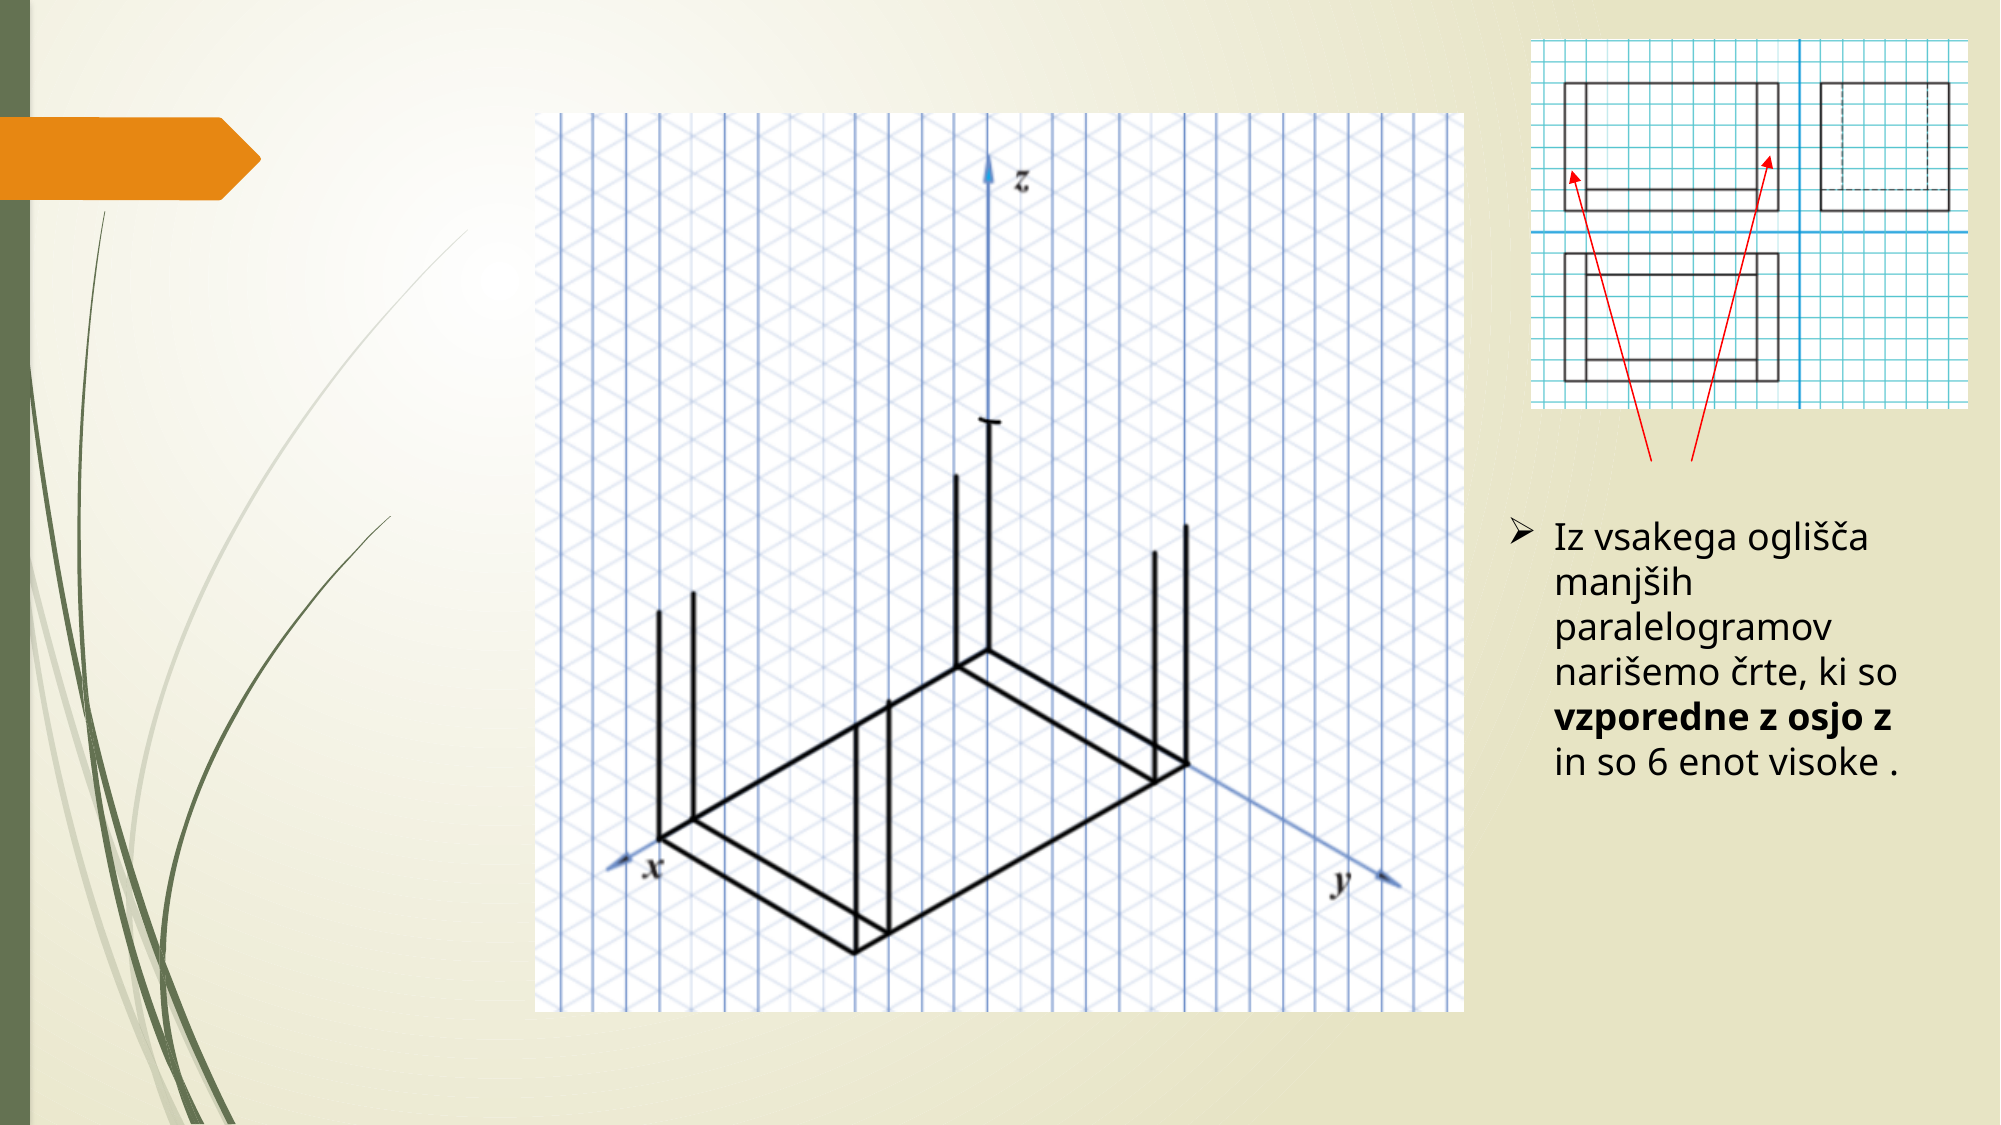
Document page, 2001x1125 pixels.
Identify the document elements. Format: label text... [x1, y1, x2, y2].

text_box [1691, 155, 1771, 462]
picture [1531, 38, 1968, 410]
picture [535, 112, 1465, 1012]
text_box Iz vsakega oglišča manjših paralelogramov narišemo črte, ki so vzporedne z osjo z in so 6 enot visoke . [1492, 460, 1927, 836]
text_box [1571, 170, 1652, 462]
